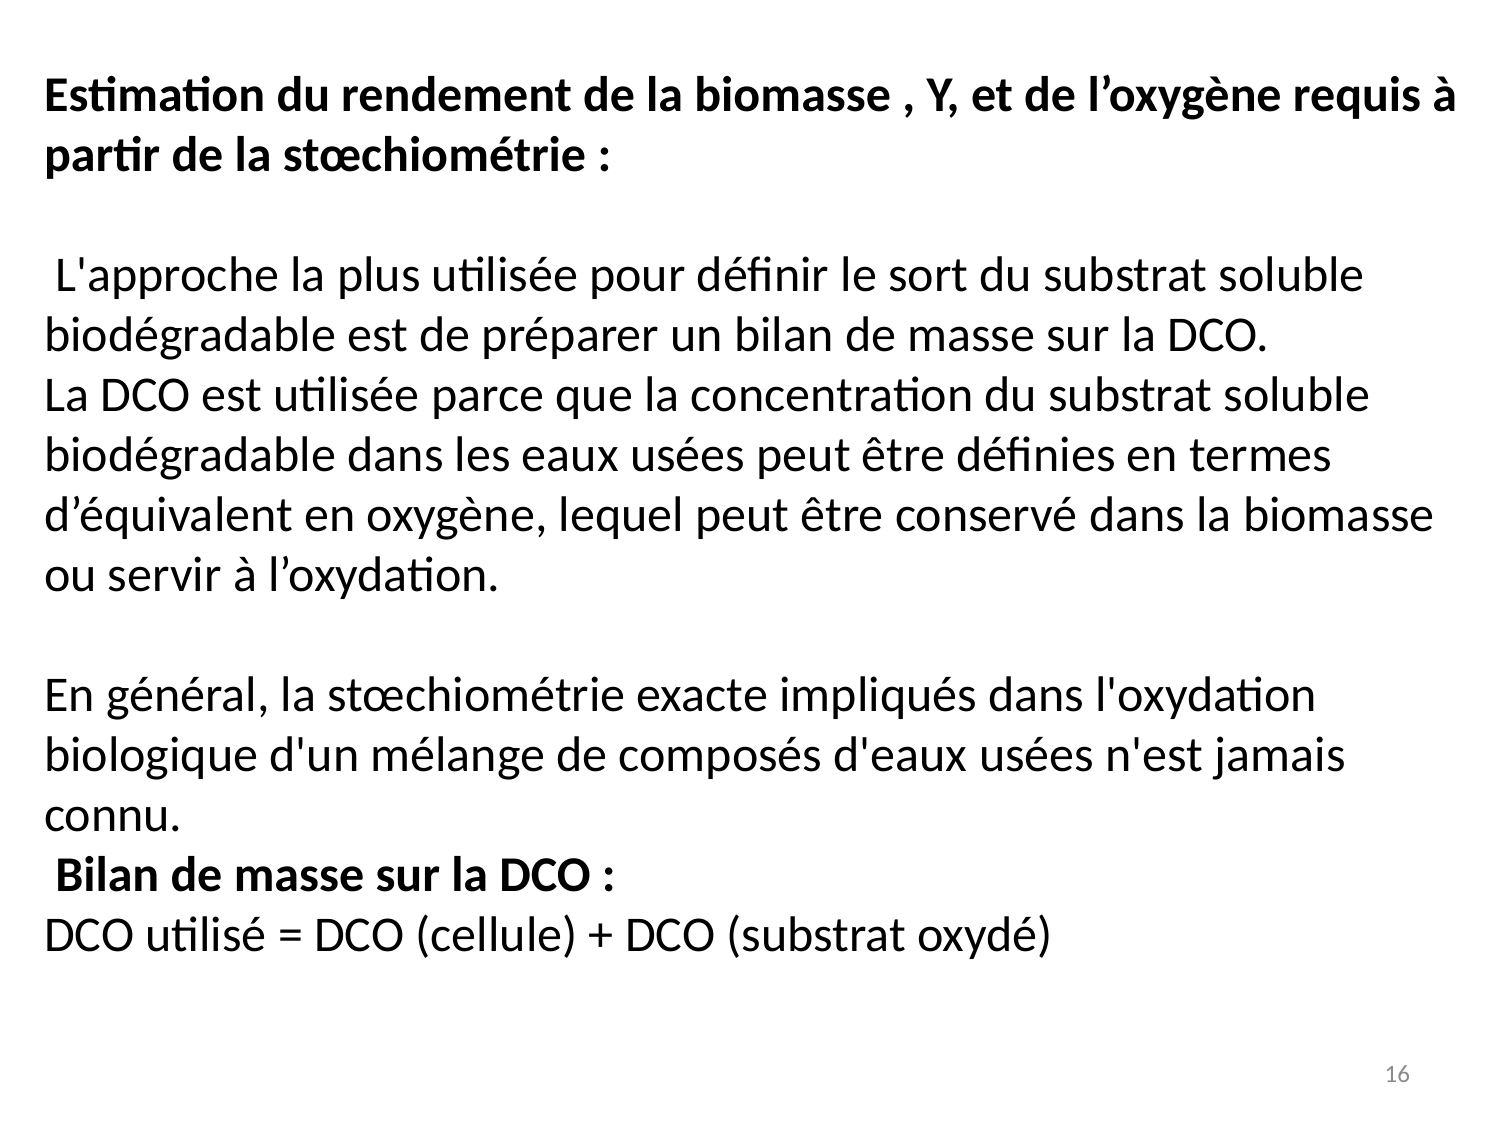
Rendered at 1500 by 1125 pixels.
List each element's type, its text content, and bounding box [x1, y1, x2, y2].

text_box Estimation du rendement de la biomasse , Y, et de l’oxygène requis à partir de la stœchiométrie : L'approche la plus utilisée pour définir le sort du substrat soluble biodégradable est de préparer un bilan de masse sur la DCO. La DCO est utilisée parce que la concentration du substrat soluble biodégradable dans les eaux usées peut être définies en termes d’équivalent en oxygène, lequel peut être conservé dans la biomasse ou servir à l’oxydation. En général, la stœchiométrie exacte impliqués dans l'oxydation biologique d'un mélange de composés d'eaux usées n'est jamais connu. Bilan de masse sur la DCO : DCO utilisé = DCO (cellule) + DCO (substrat oxydé) [29, 54, 1483, 970]
slide_number 16 [1074, 1042, 1425, 1103]
